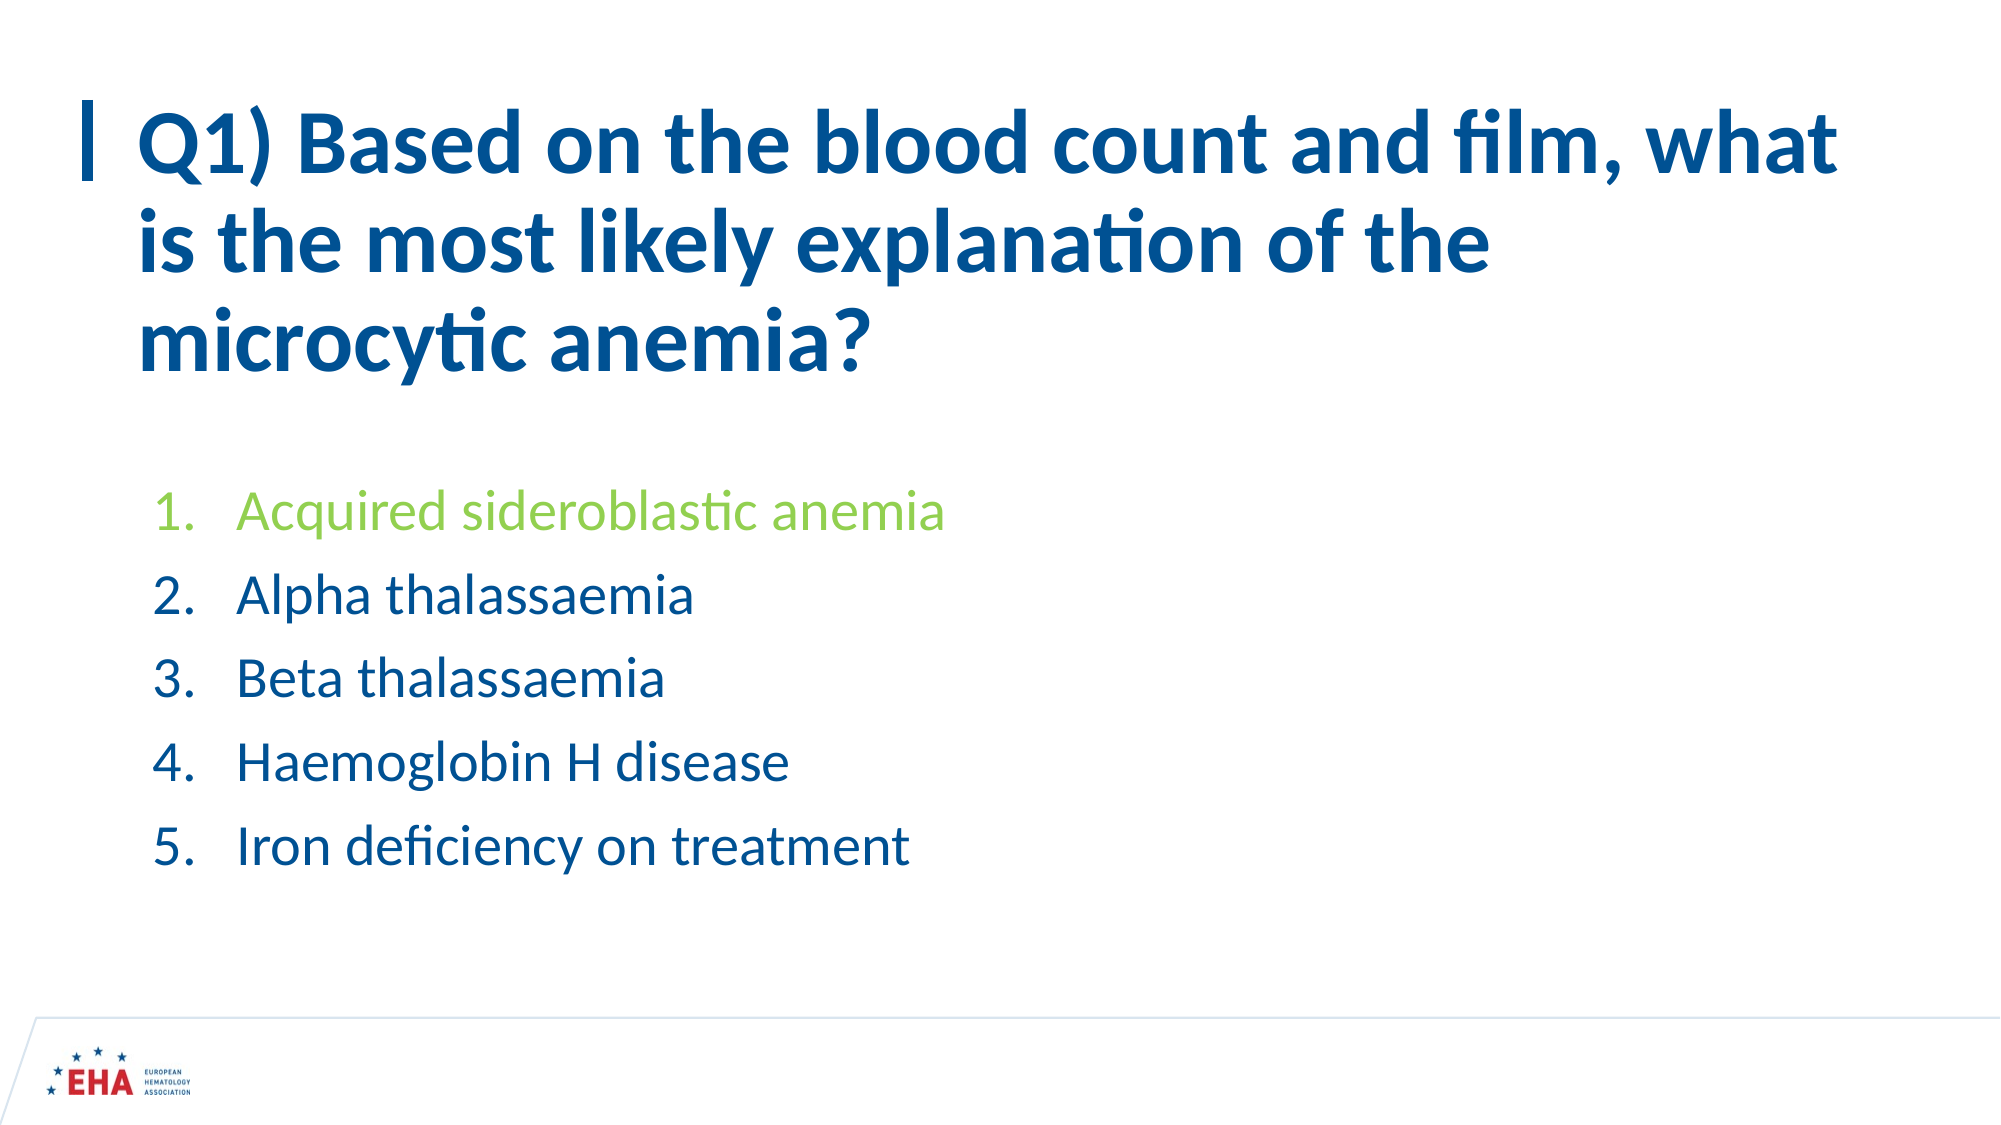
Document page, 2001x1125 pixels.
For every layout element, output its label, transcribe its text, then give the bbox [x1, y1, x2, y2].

picture [46, 1046, 190, 1095]
title Q1) Based on the blood count and film, what is the most likely explanation of the microcytic anemia? [137, 94, 1863, 394]
list Acquired sideroblastic anemia Alpha thalassaemia Beta thalassaemia Haemoglobin H disease Iron deficiency on treatment [137, 472, 1863, 979]
